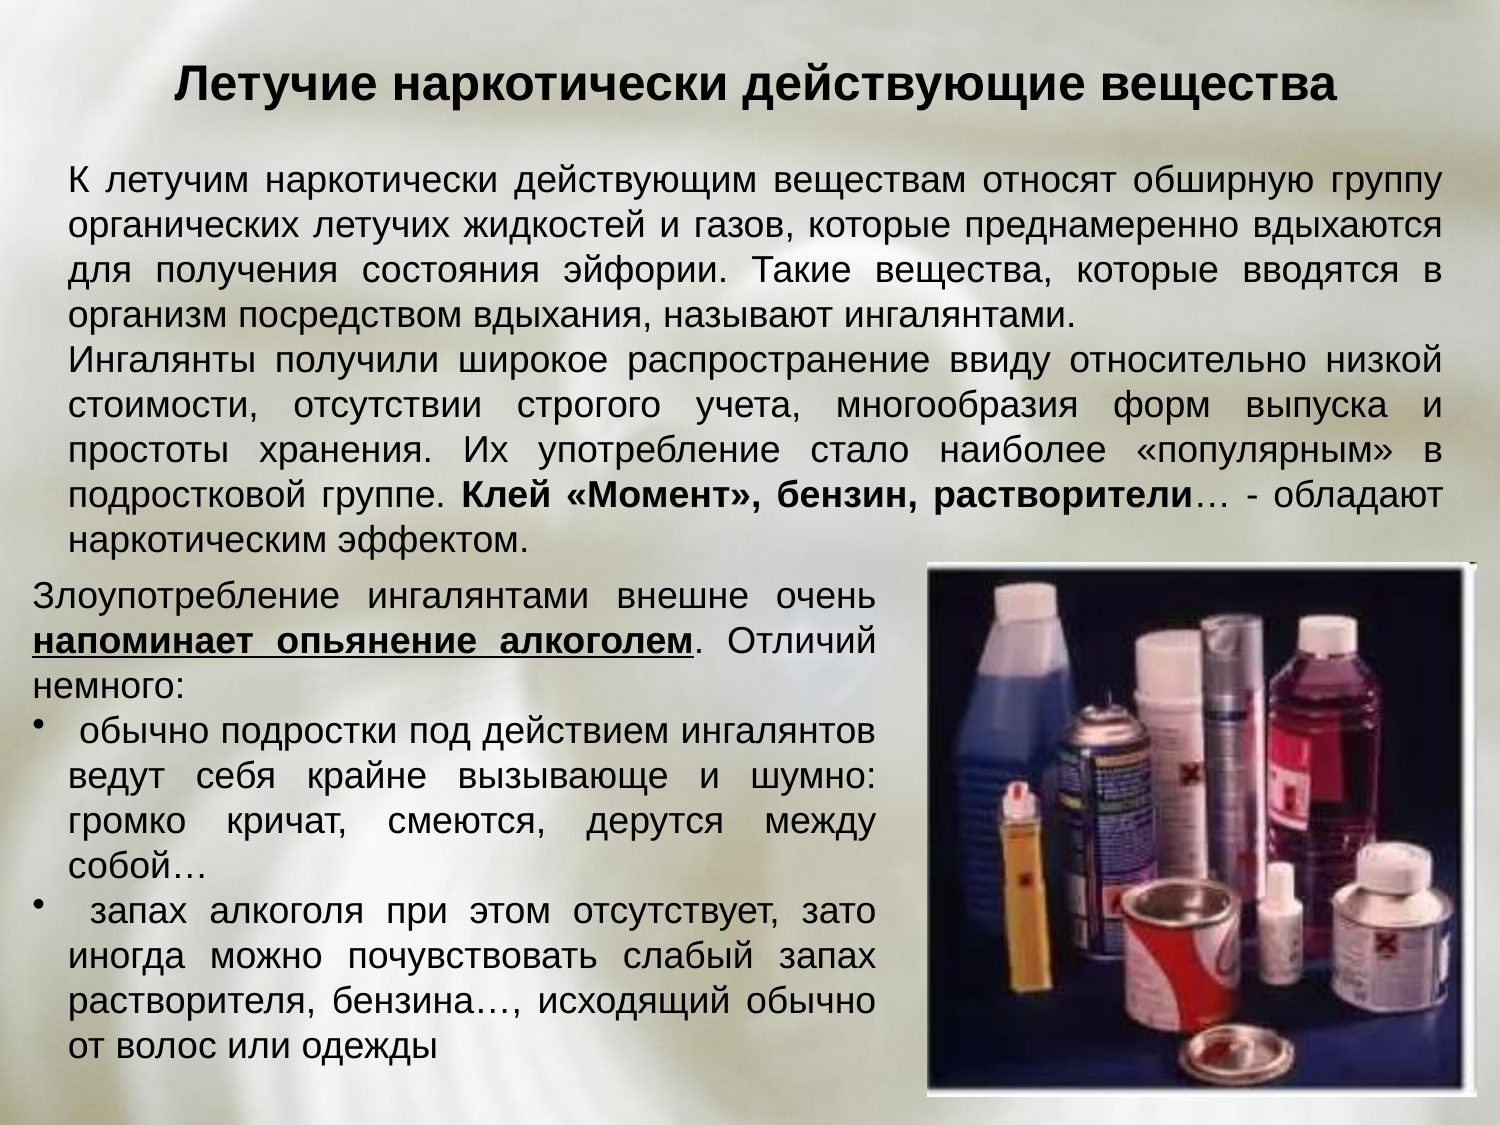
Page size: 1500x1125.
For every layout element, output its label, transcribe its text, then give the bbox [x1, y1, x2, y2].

text_box Злоупотребление ингалянтами внешне очень напоминает опьянение алкоголем. Отличий немного: обычно подростки под действием ингалянтов ведут себя крайне вызывающе и шумно: громко кричат, смеются, дерутся между собой… запах алкоголя при этом отсутствует, зато иногда можно почувствовать слабый запах растворителя, бензина…, исходящий обычно от волос или одежды [17, 564, 892, 1074]
picture [0, 0, 1500, 1125]
text_box Летучие наркотически действующие вещества К летучим наркотически действующим веществам относят обширную группу органических летучих жидкостей и газов, которые преднамеренно вдыхаются для получения состояния эйфории. Такие вещества, которые вводятся в организм посредством вдыхания, называют ингалянтами. Ингалянты получили широкое распространение ввиду относительно низкой стоимости, отсутствии строгого учета, многообразия форм выпуска и простоты хранения. Их употребление стало наиболее «популярным» в подростковой группе. Клей «Момент», бензин, растворители… - обладают наркотическим эффектом. [53, 43, 1459, 568]
